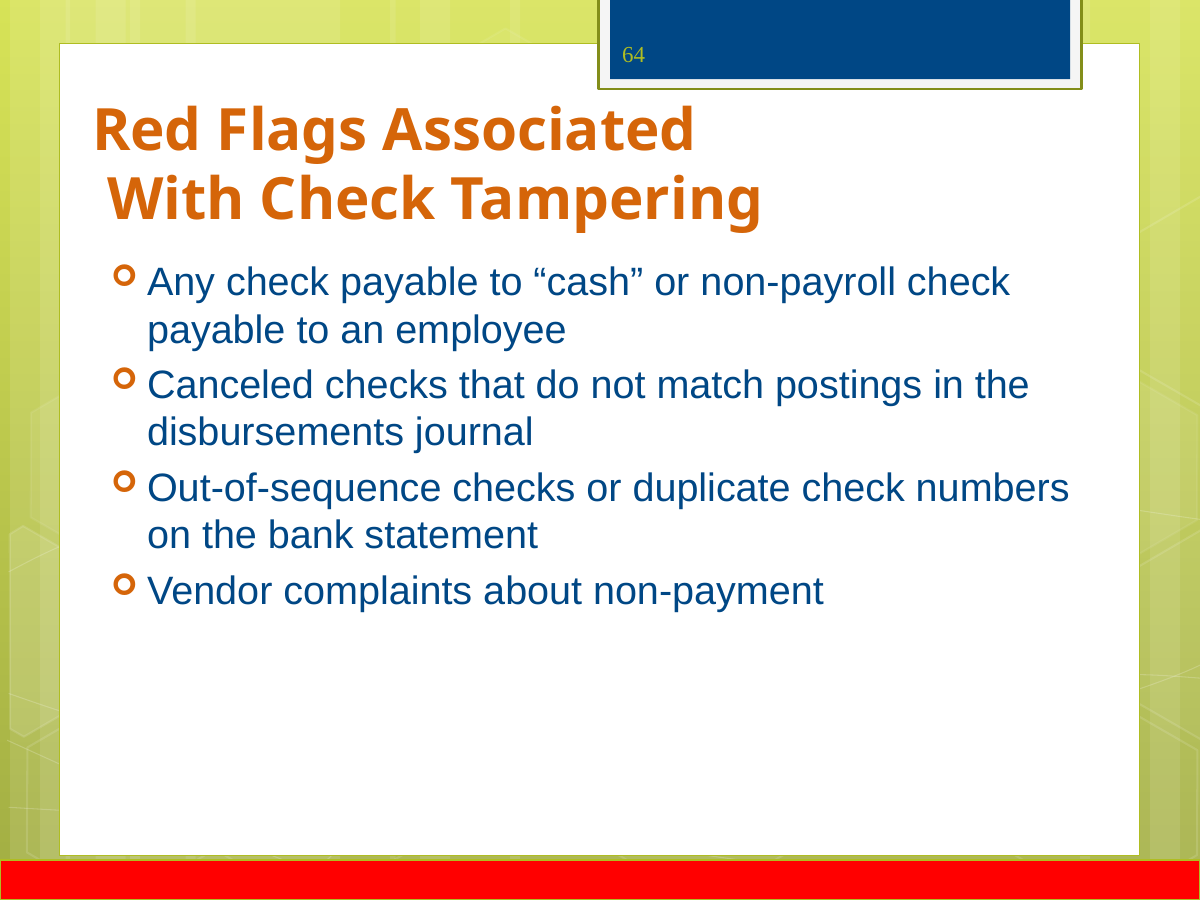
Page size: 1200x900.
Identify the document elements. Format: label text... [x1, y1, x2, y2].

list Any check payable to “cash” or non-payroll check payable to an employee Canceled checks that do not match postings in the disbursements journal Out-of-sequence checks or duplicate check numbers on the bank statement Vendor complaints about non-payment [90, 249, 1110, 750]
text_box [0, 860, 1200, 900]
title Red Flags Associated With Check Tampering [80, 30, 1100, 238]
